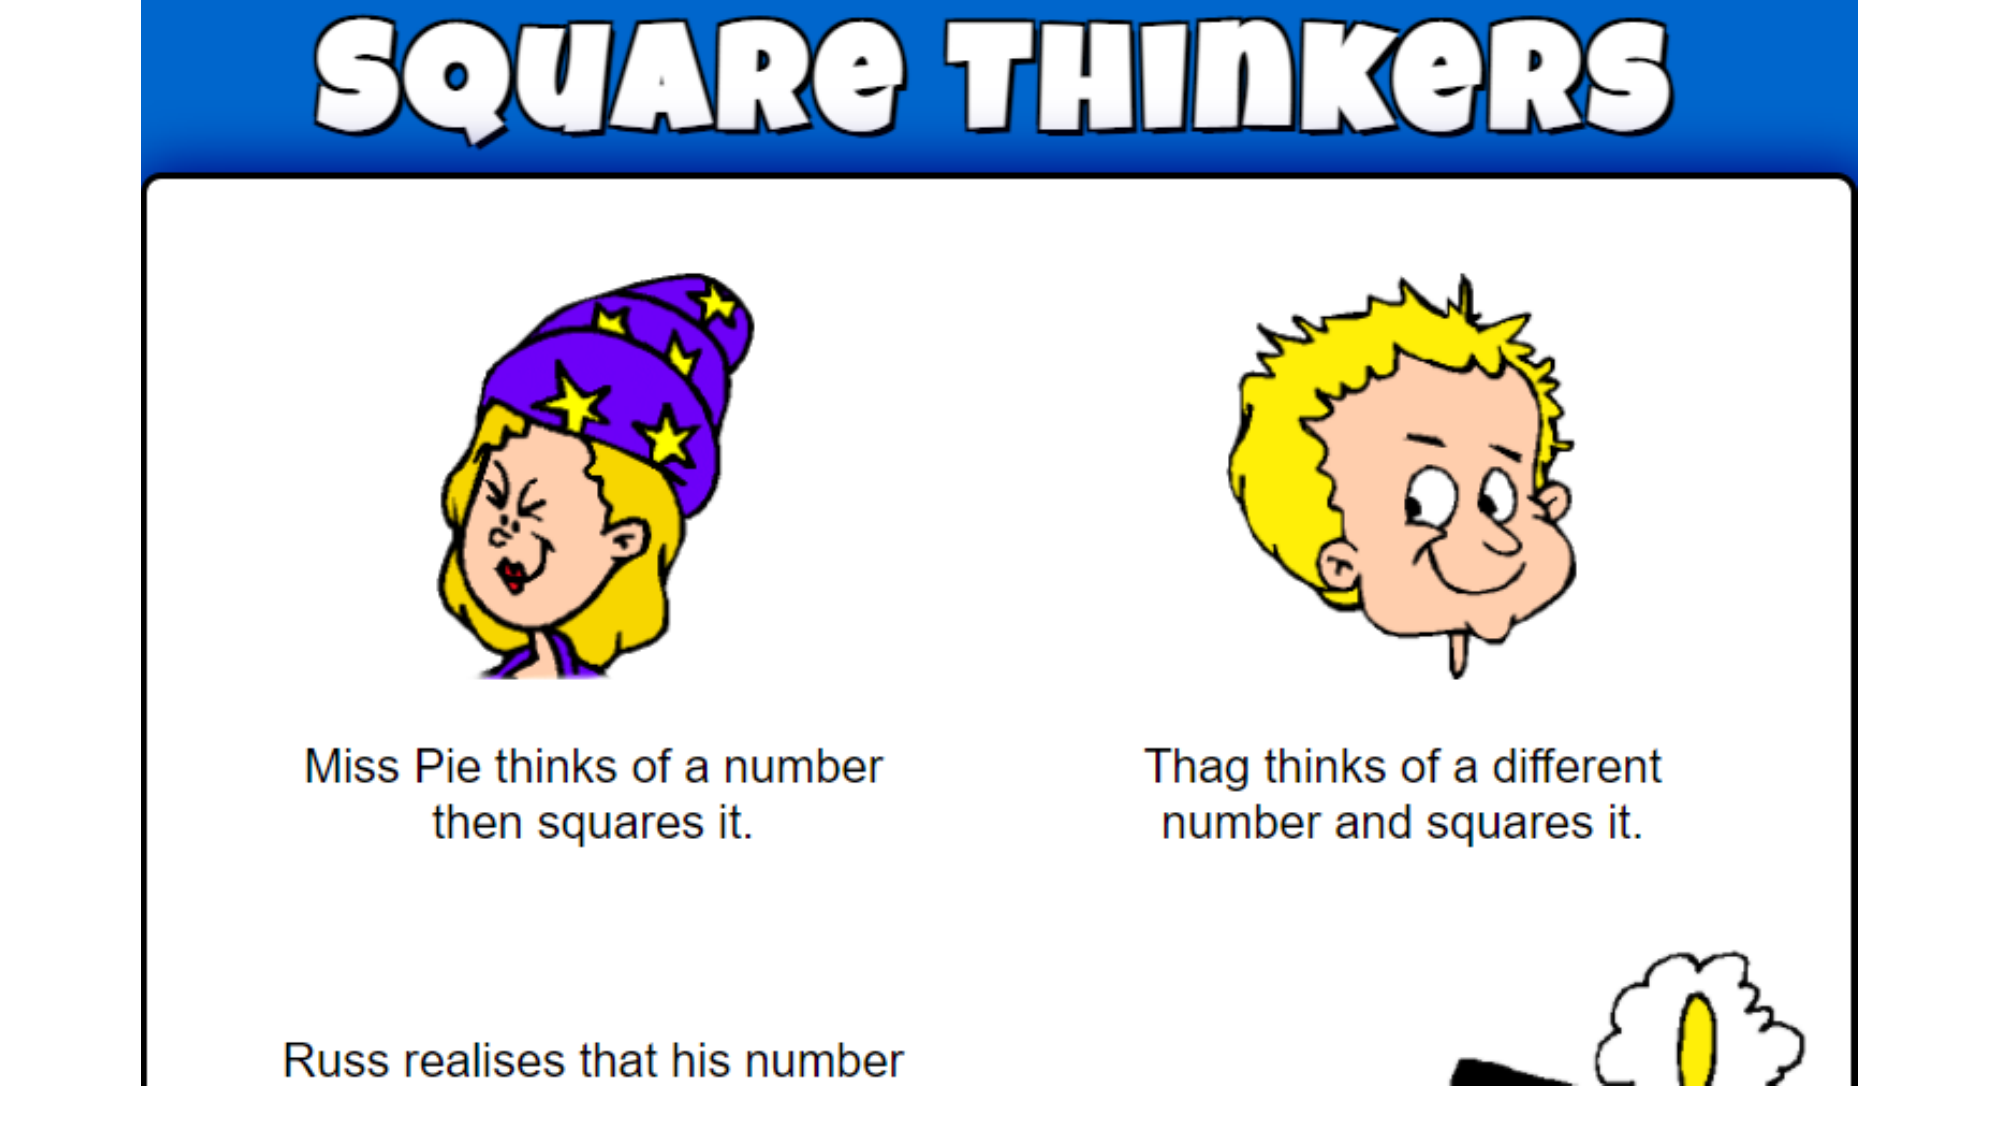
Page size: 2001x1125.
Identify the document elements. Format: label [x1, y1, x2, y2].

list [141, 0, 1858, 1086]
